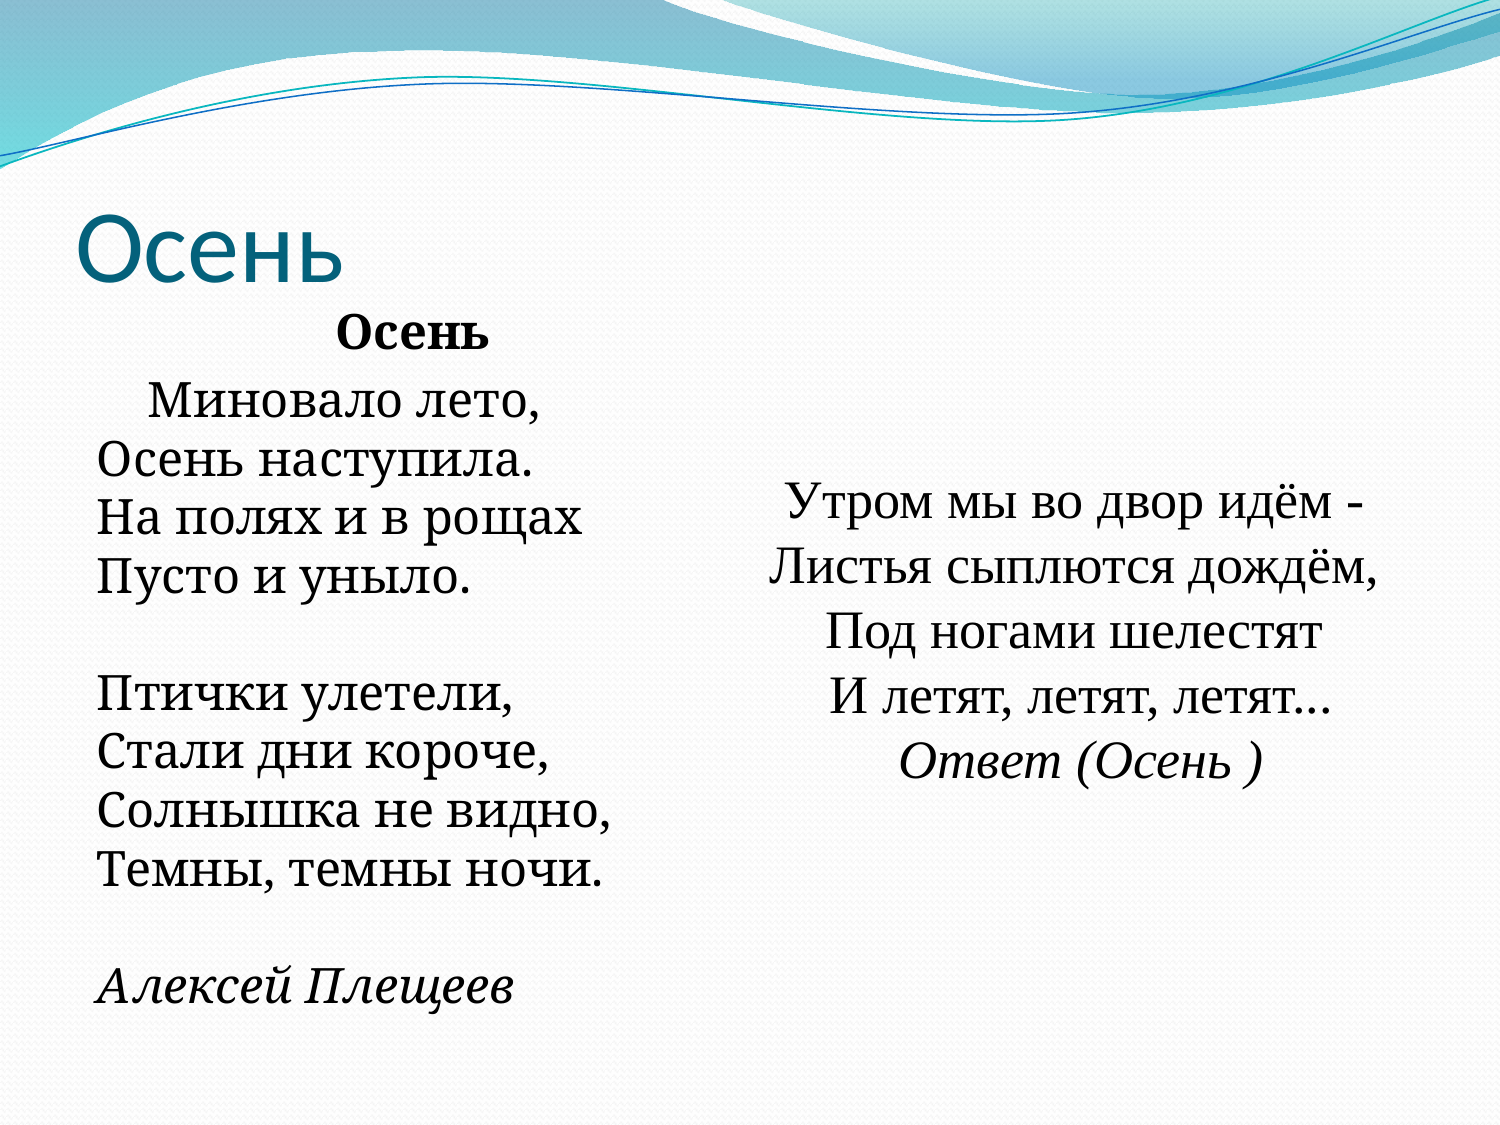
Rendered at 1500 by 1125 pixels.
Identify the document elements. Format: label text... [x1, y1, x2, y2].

title Осень [75, 115, 1425, 303]
list Осень Миновало лето, Осень наступила. На полях и в рощах Пусто и уныло. Птички улетели, Стали дни короче, Солнышка не видно, Темны, темны ночи. Алексей Плещеев [82, 292, 745, 1021]
list Утром мы во двор идём - Листья сыплются дождём, Под ногами шелестят И летят, летят, летят... Ответ (Осень ) [750, 304, 1413, 1033]
